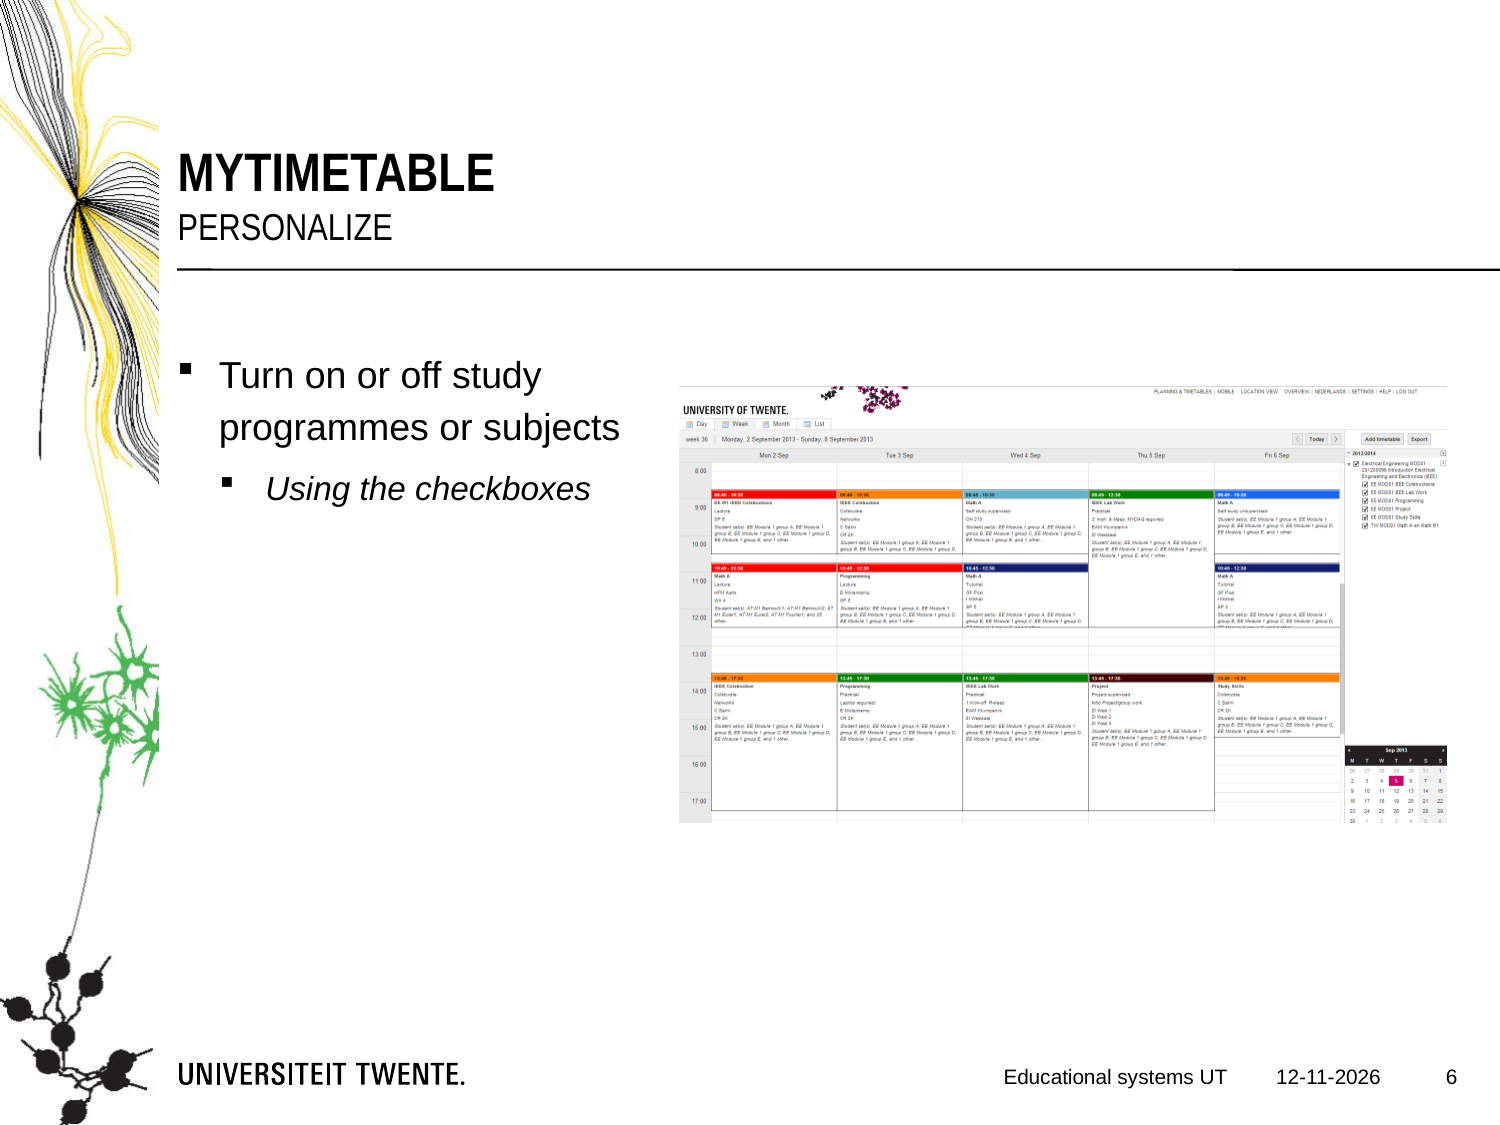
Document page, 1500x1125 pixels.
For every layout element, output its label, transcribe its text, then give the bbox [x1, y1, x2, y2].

picture [0, 0, 159, 1125]
list Turn on or off study programmes or subjects Using the checkboxes [176, 336, 644, 921]
picture [678, 386, 1448, 823]
list Personalize [177, 200, 1454, 249]
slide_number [1243, 1049, 1395, 1125]
slide_number 6 [1395, 1049, 1458, 1125]
footer Educational systems UT [580, 1049, 1243, 1125]
list mytimetable [177, 81, 1454, 200]
